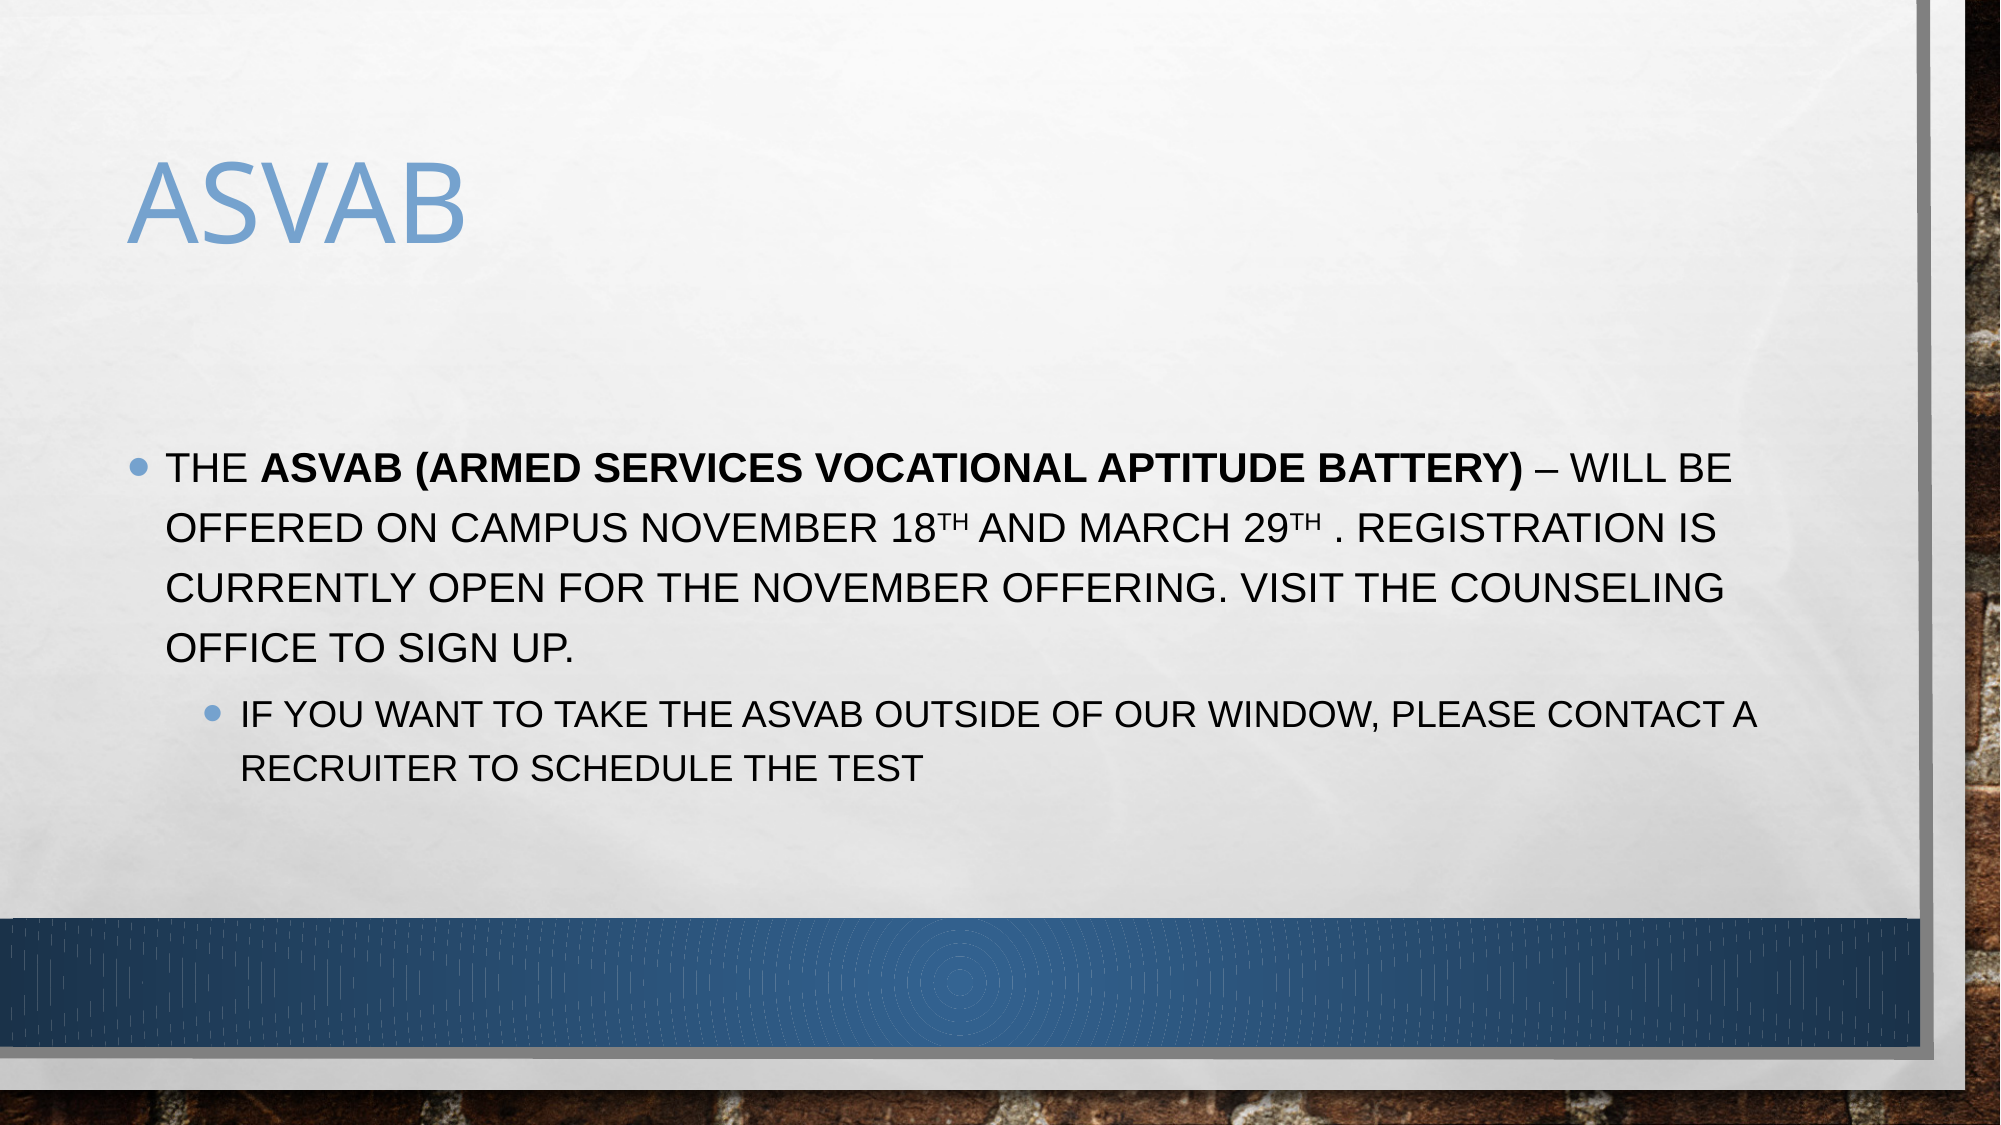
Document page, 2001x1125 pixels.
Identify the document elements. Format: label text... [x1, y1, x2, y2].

picture [0, 0, 2000, 1125]
title ASVAB [112, 112, 1818, 302]
list The ASVAB (Armed Services Vocational Aptitude Battery) – will be offered on campus November 18th and March 29th . Registration is currently open for the November Offering. Visit the Counseling Office to sign up. If you want to take the asvab outside of our window, Please contact a recruiter to schedule the test [112, 338, 1818, 882]
